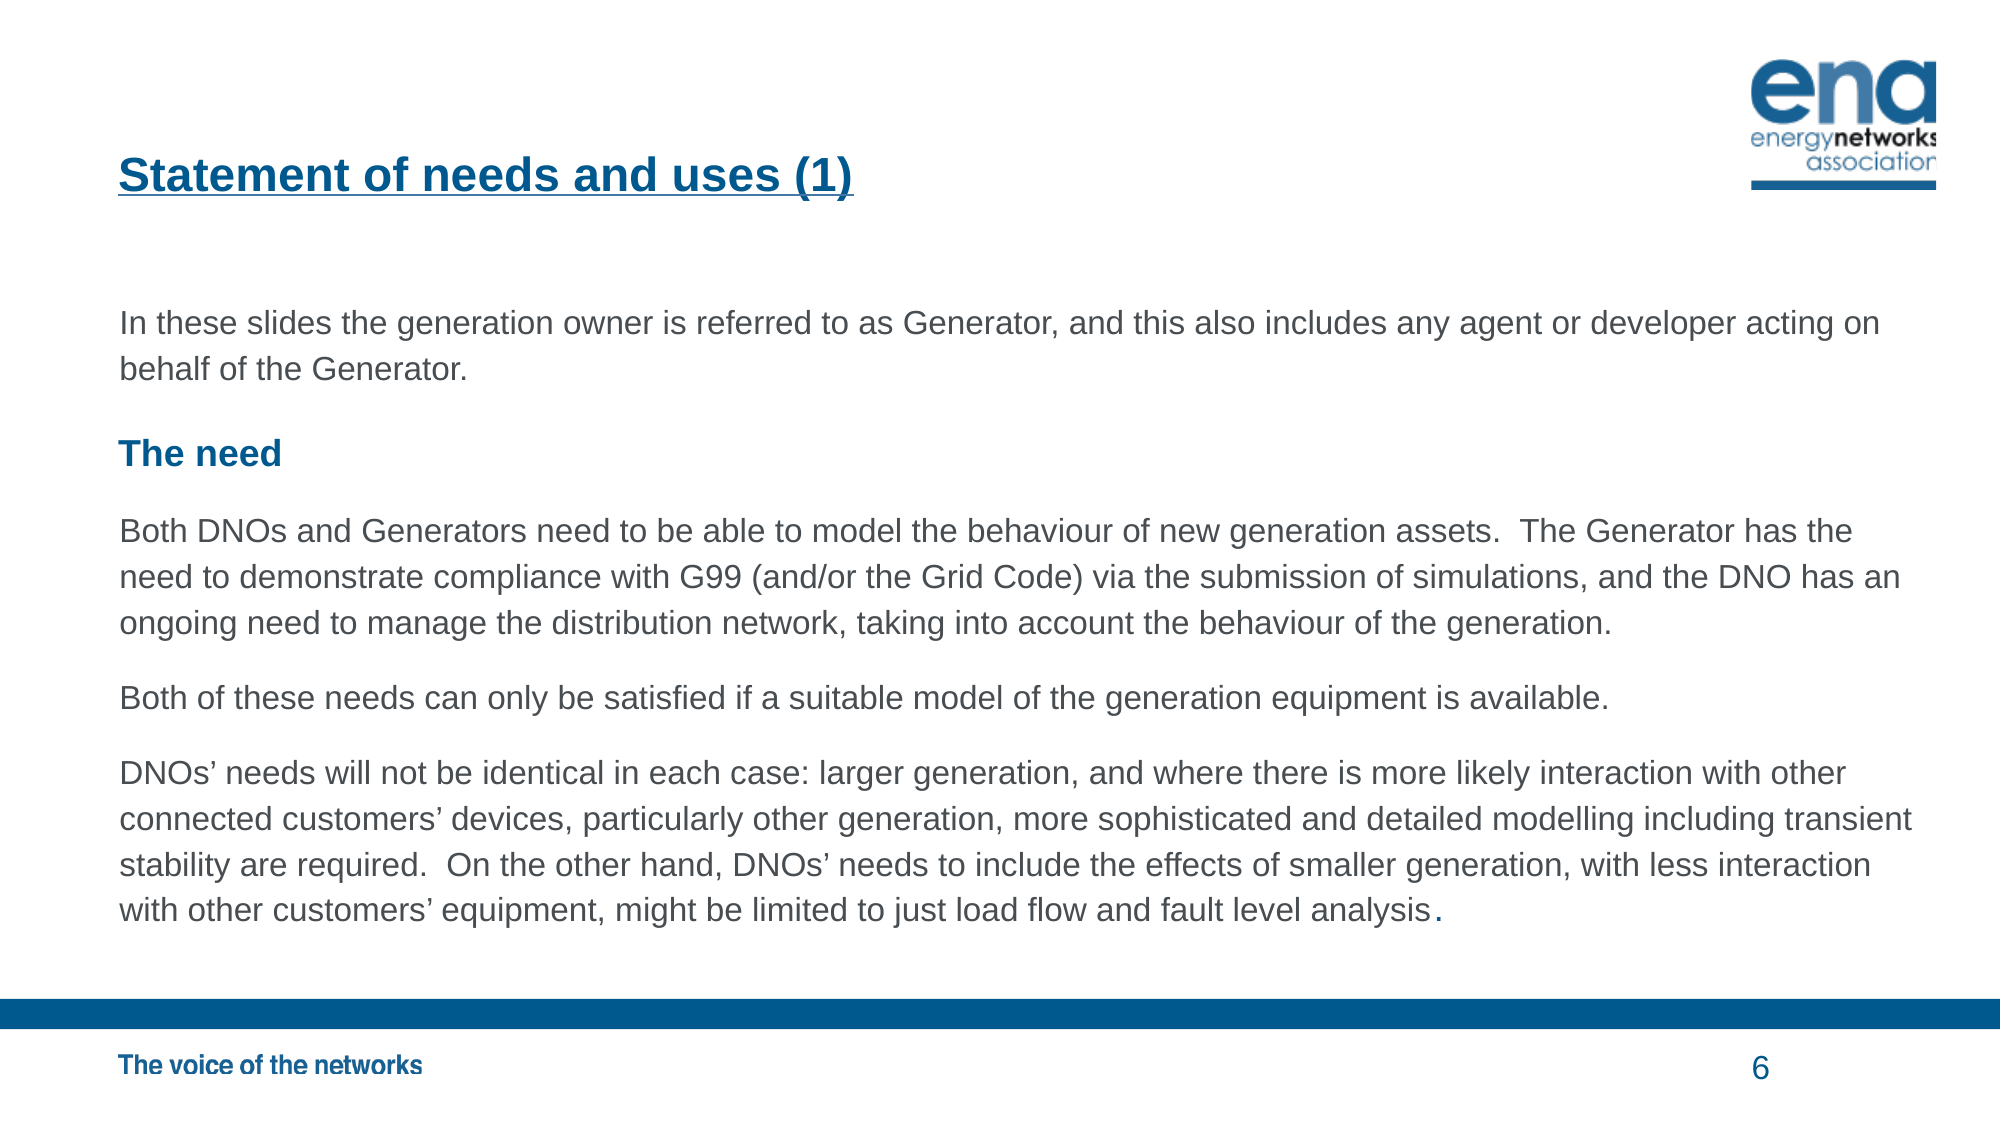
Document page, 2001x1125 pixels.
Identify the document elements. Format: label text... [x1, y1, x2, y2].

title Statement of needs and uses (1) [118, 47, 1595, 201]
slide_number 6 [1751, 1036, 1937, 1096]
list In these slides the generation owner is referred to as Generator, and this also includes any agent or developer acting on behalf of the Generator. The need Both DNOs and Generators need to be able to model the behaviour of new generation assets. The Generator has the need to demonstrate compliance with G99 (and/or the Grid Code) via the submission of simulations, and the DNO has an ongoing need to manage the distribution network, taking into account the behaviour of the generation. Both of these needs can only be satisfied if a suitable model of the generation equipment is available. DNOs’ needs will not be identical in each case: larger generation, and where there is more likely interaction with other connected customers’ devices, particularly other generation, more sophisticated and detailed modelling including transient stability are required. On the other hand, DNOs’ needs to include the effects of smaller generation, with less interaction with other customers’ equipment, might be limited to just load flow and fault level analysis. [118, 295, 1937, 945]
